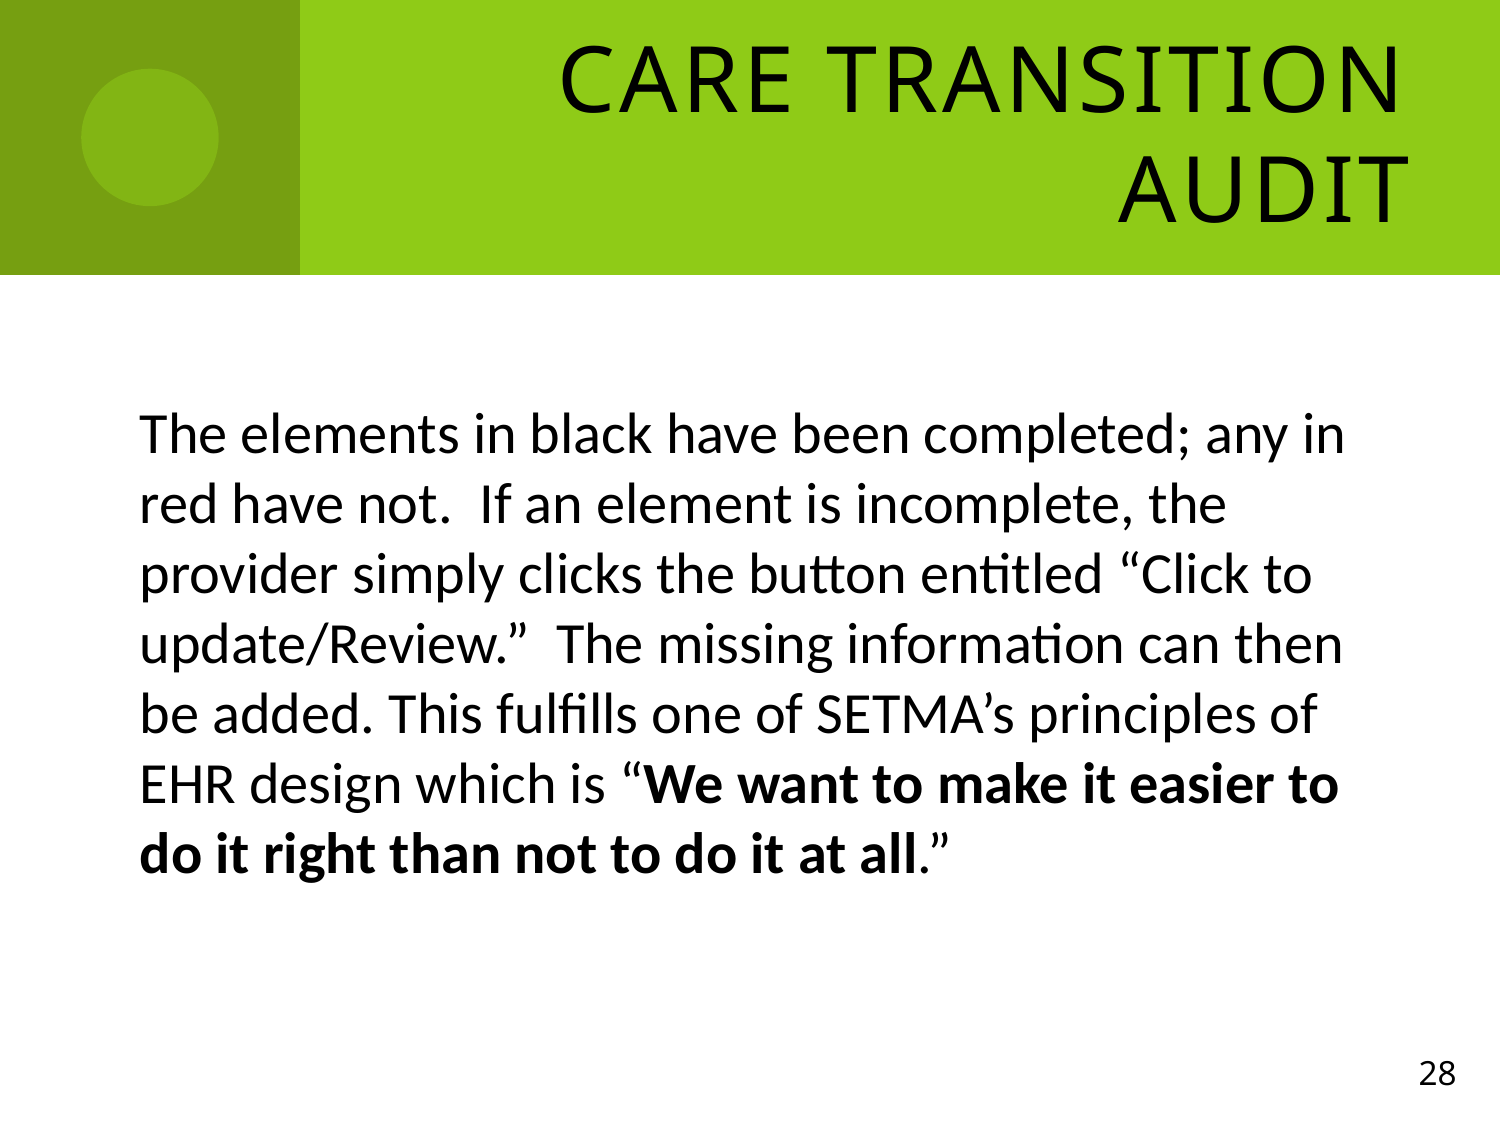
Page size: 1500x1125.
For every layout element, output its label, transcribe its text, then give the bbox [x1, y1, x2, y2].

slide_number 28 [1374, 1025, 1500, 1125]
title Care Transition Audit [399, 37, 1425, 225]
text_box The elements in black have been completed; any in red have not. If an element is incomplete, the provider simply clicks the button entitled “Click to update/Review.” The missing information can then be added. This fulfills one of SETMA’s principles of EHR design which is “We want to make it easier to do it right than not to do it at all.” [124, 387, 1400, 963]
